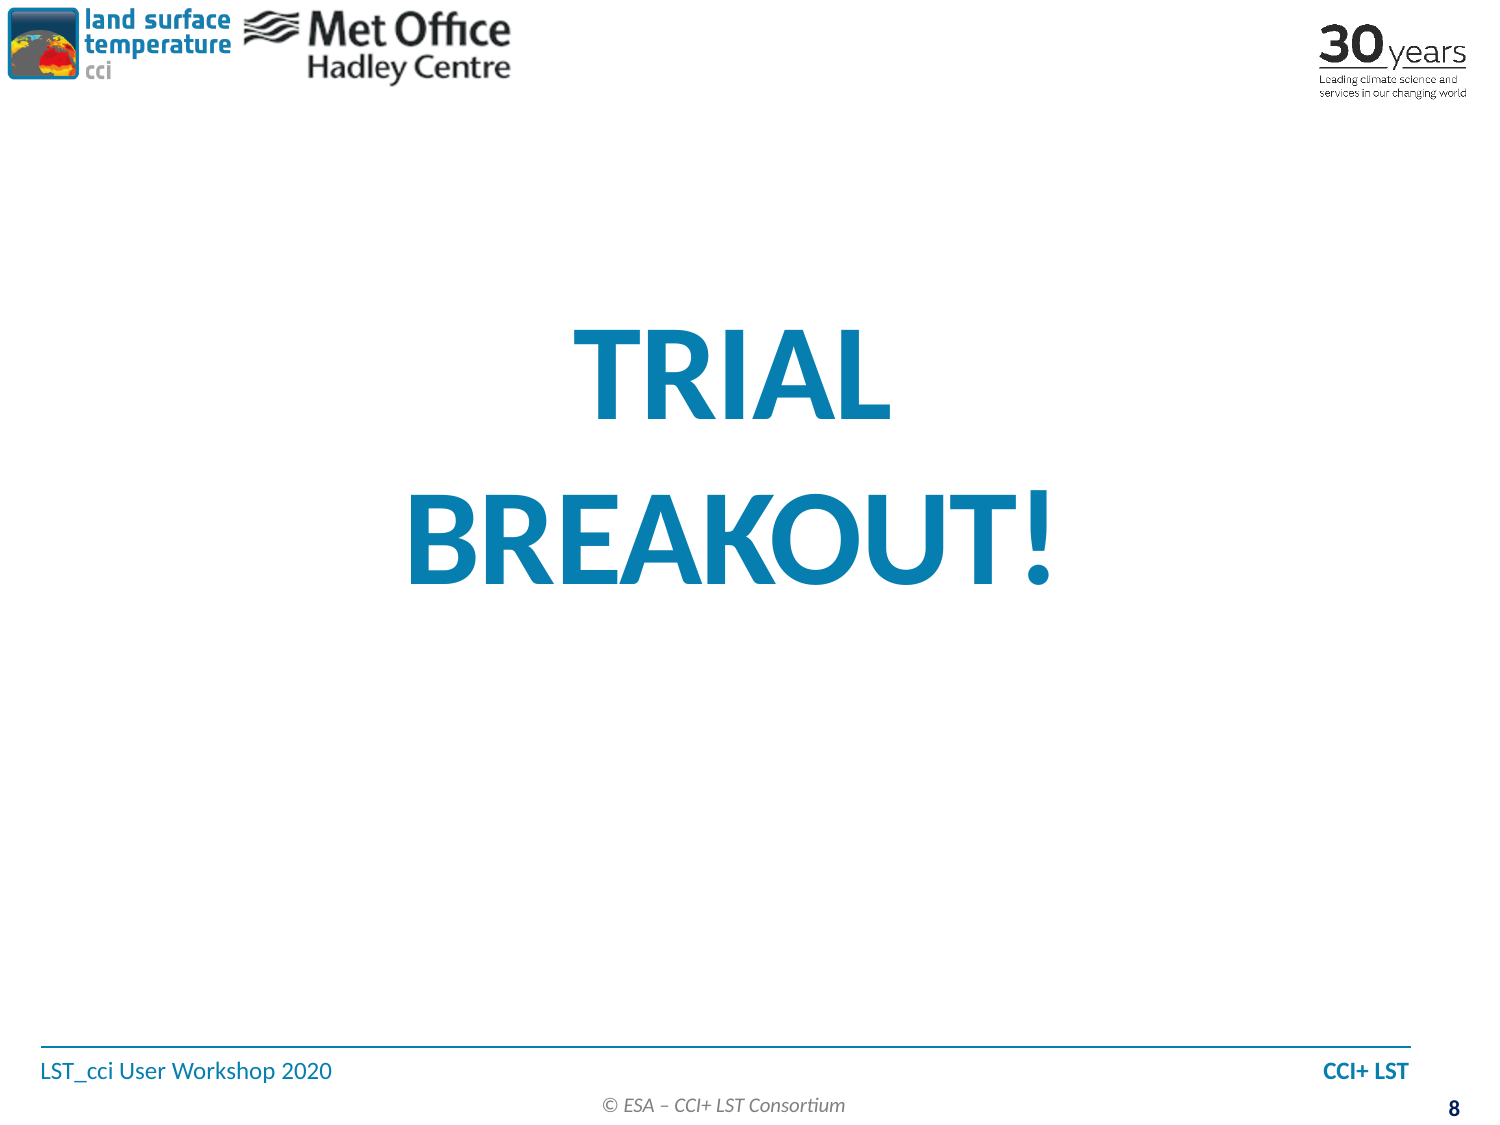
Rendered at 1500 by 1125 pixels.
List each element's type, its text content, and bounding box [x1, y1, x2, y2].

picture [239, 5, 514, 90]
picture [1305, 1, 1483, 119]
picture [0, 0, 237, 88]
title Trial Breakout! [348, 397, 1117, 498]
